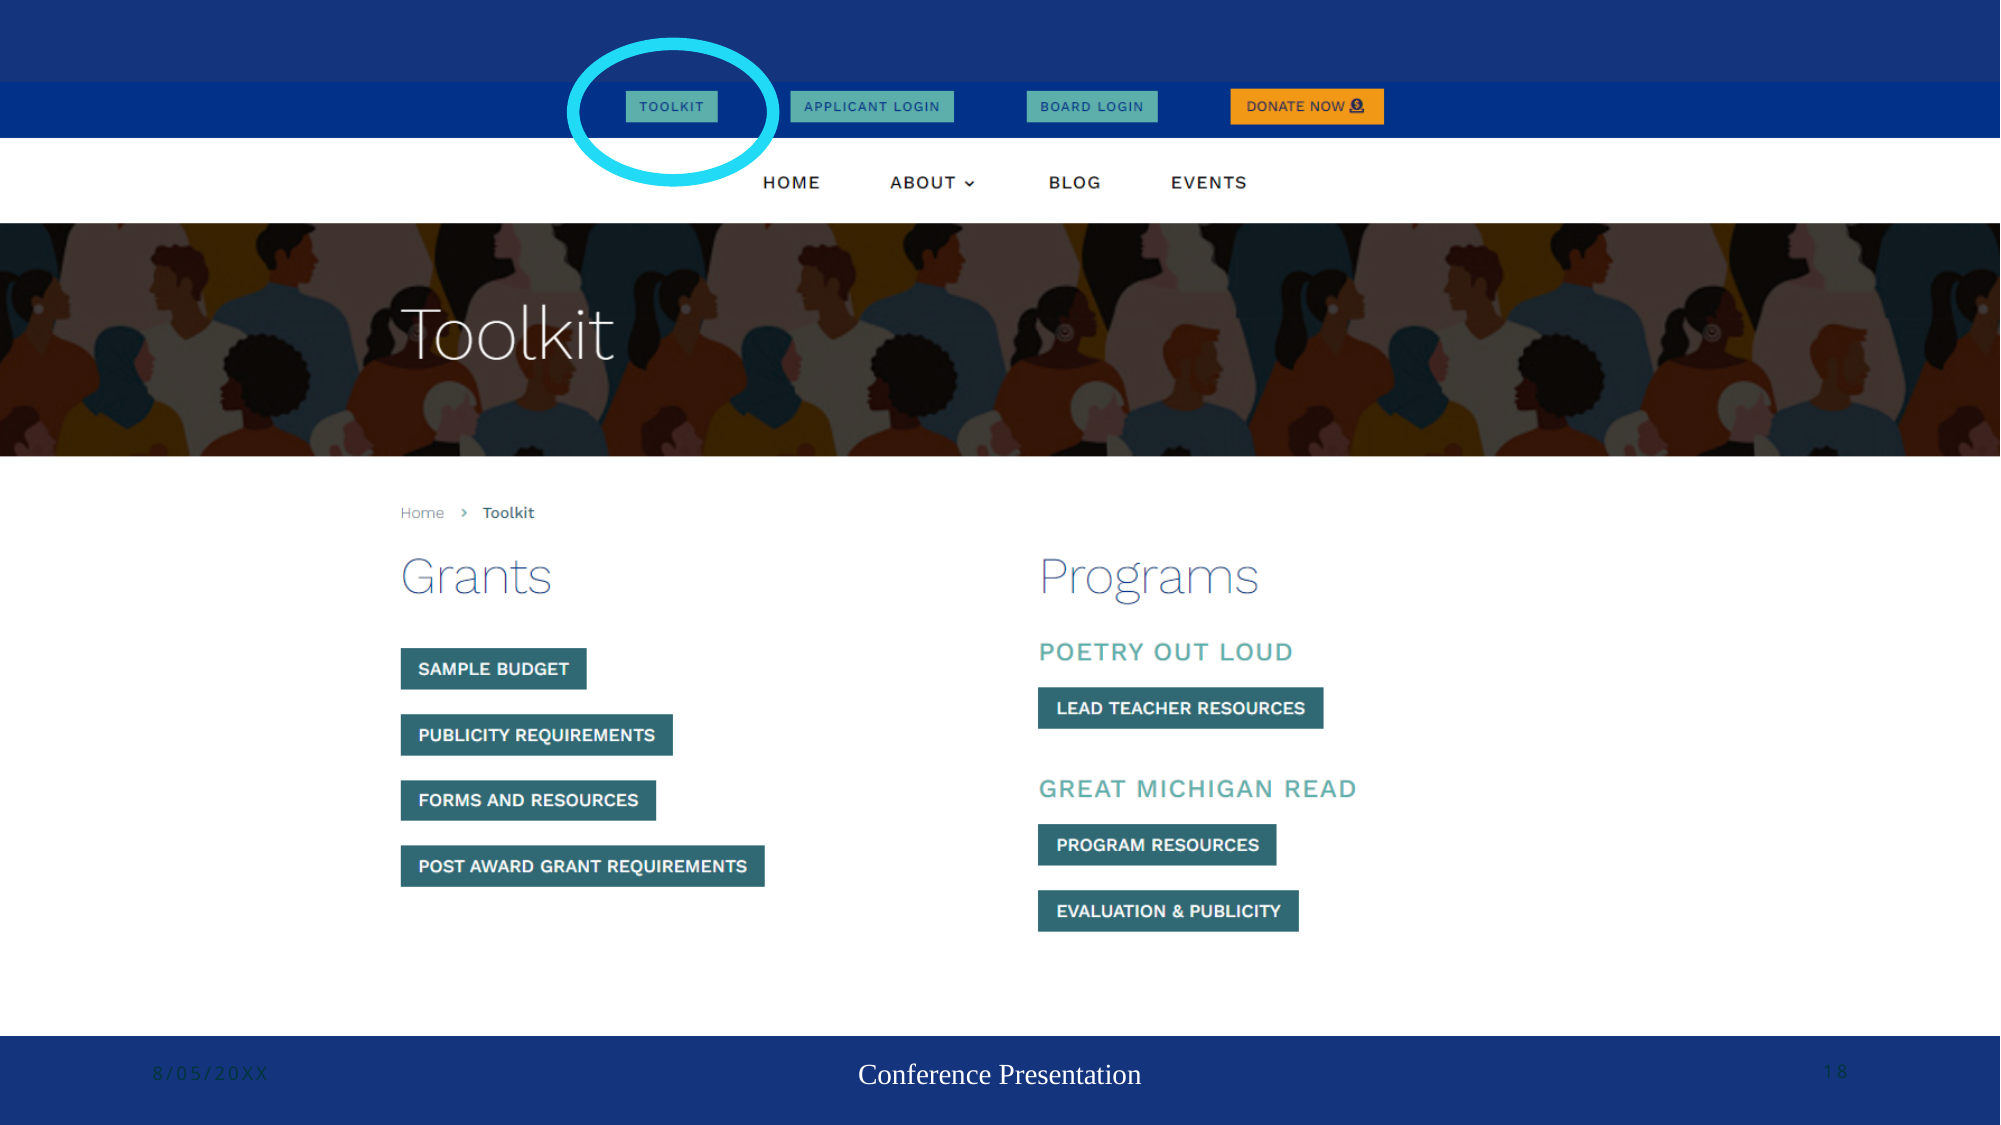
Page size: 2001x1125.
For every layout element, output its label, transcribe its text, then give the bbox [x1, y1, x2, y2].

footer Conference Presentation [662, 1042, 1338, 1103]
slide_number 18 [1412, 1042, 1863, 1103]
text_box [582, 42, 765, 82]
picture [0, 82, 2000, 1036]
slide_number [137, 1042, 588, 1103]
